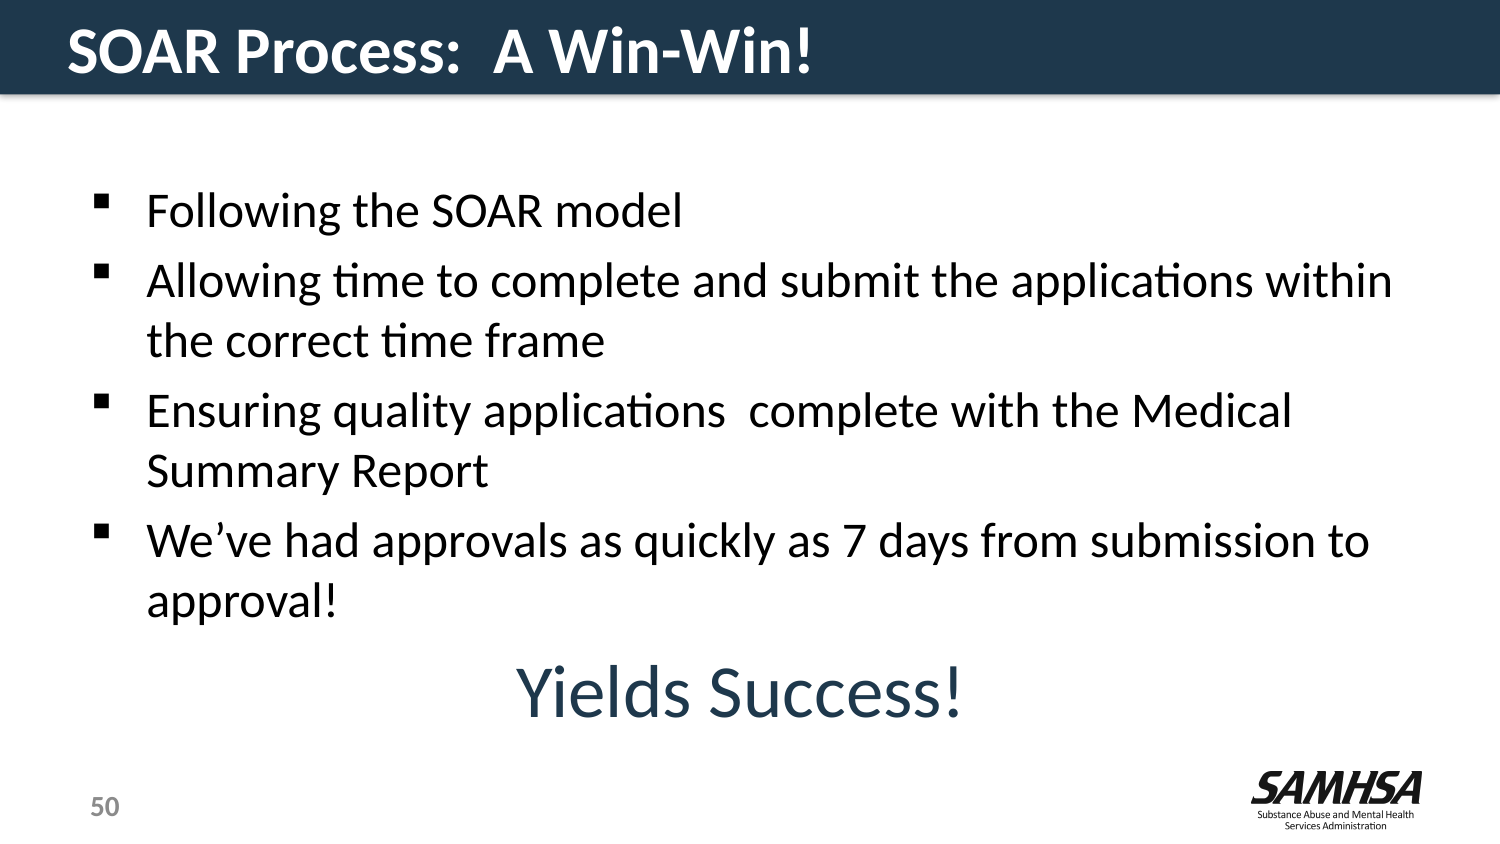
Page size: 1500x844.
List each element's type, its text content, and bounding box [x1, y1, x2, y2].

title SOAR Process: A Win-Win! [52, 8, 1425, 86]
list Following the SOAR model Allowing time to complete and submit the applications within the correct time frame Ensuring quality applications complete with the Medical Summary Report We’ve had approvals as quickly as 7 days from submission to approval! Yields Success! [75, 170, 1425, 769]
slide_number 50 [75, 782, 413, 827]
picture [1249, 771, 1425, 835]
